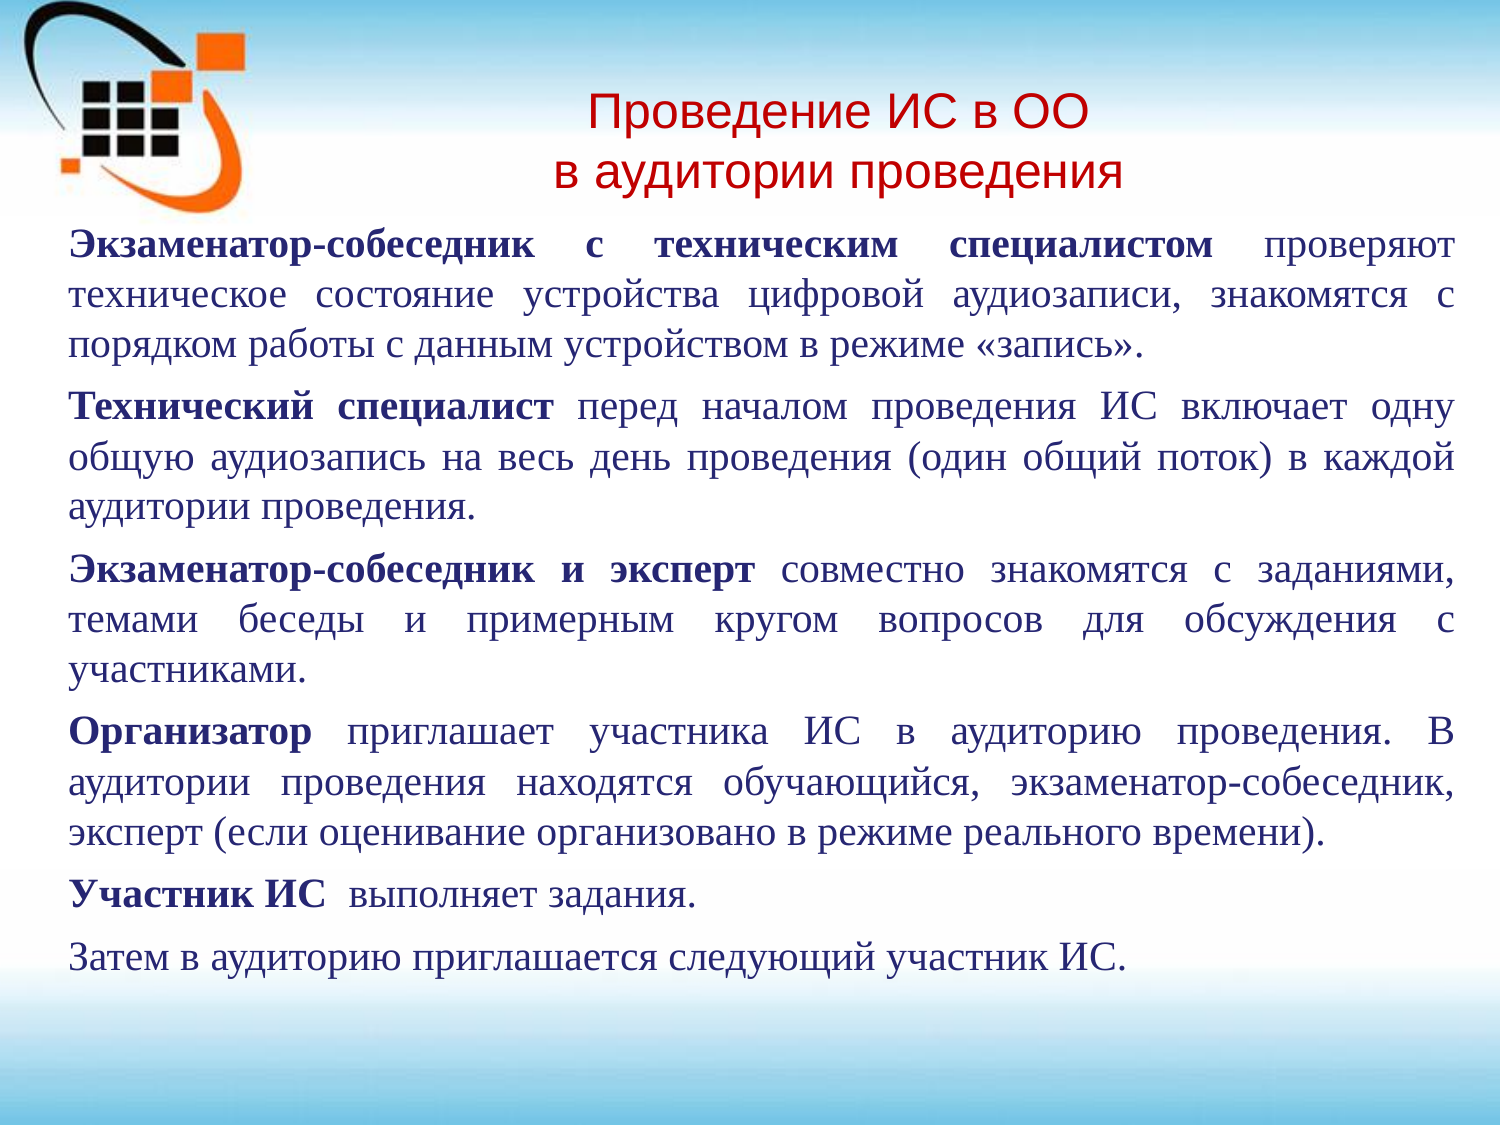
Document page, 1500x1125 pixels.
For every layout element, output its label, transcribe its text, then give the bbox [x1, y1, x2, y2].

picture [0, 0, 1500, 1125]
title Проведение ИС в ОО в аудитории проведения [253, 44, 1426, 233]
list Экзаменатор-собеседник с техническим специалистом проверяют техническое состояние устройства цифровой аудиозаписи, знакомятся с порядком работы с данным устройством в режиме «запись». Технический специалист перед началом проведения ИС включает одну общую аудиозапись на весь день проведения (один общий поток) в каждой аудитории проведения. Экзаменатор-собеседник и эксперт совместно знакомятся с заданиями, темами беседы и примерным кругом вопросов для обсуждения с участниками. Организатор приглашает участника ИС в аудиторию проведения. В аудитории проведения находятся обучающийся, экзаменатор-собеседник, эксперт (если оценивание организовано в режиме реального времени). Участник ИС выполняет задания. Затем в аудиторию приглашается следующий участник ИС. [52, 207, 1471, 1006]
